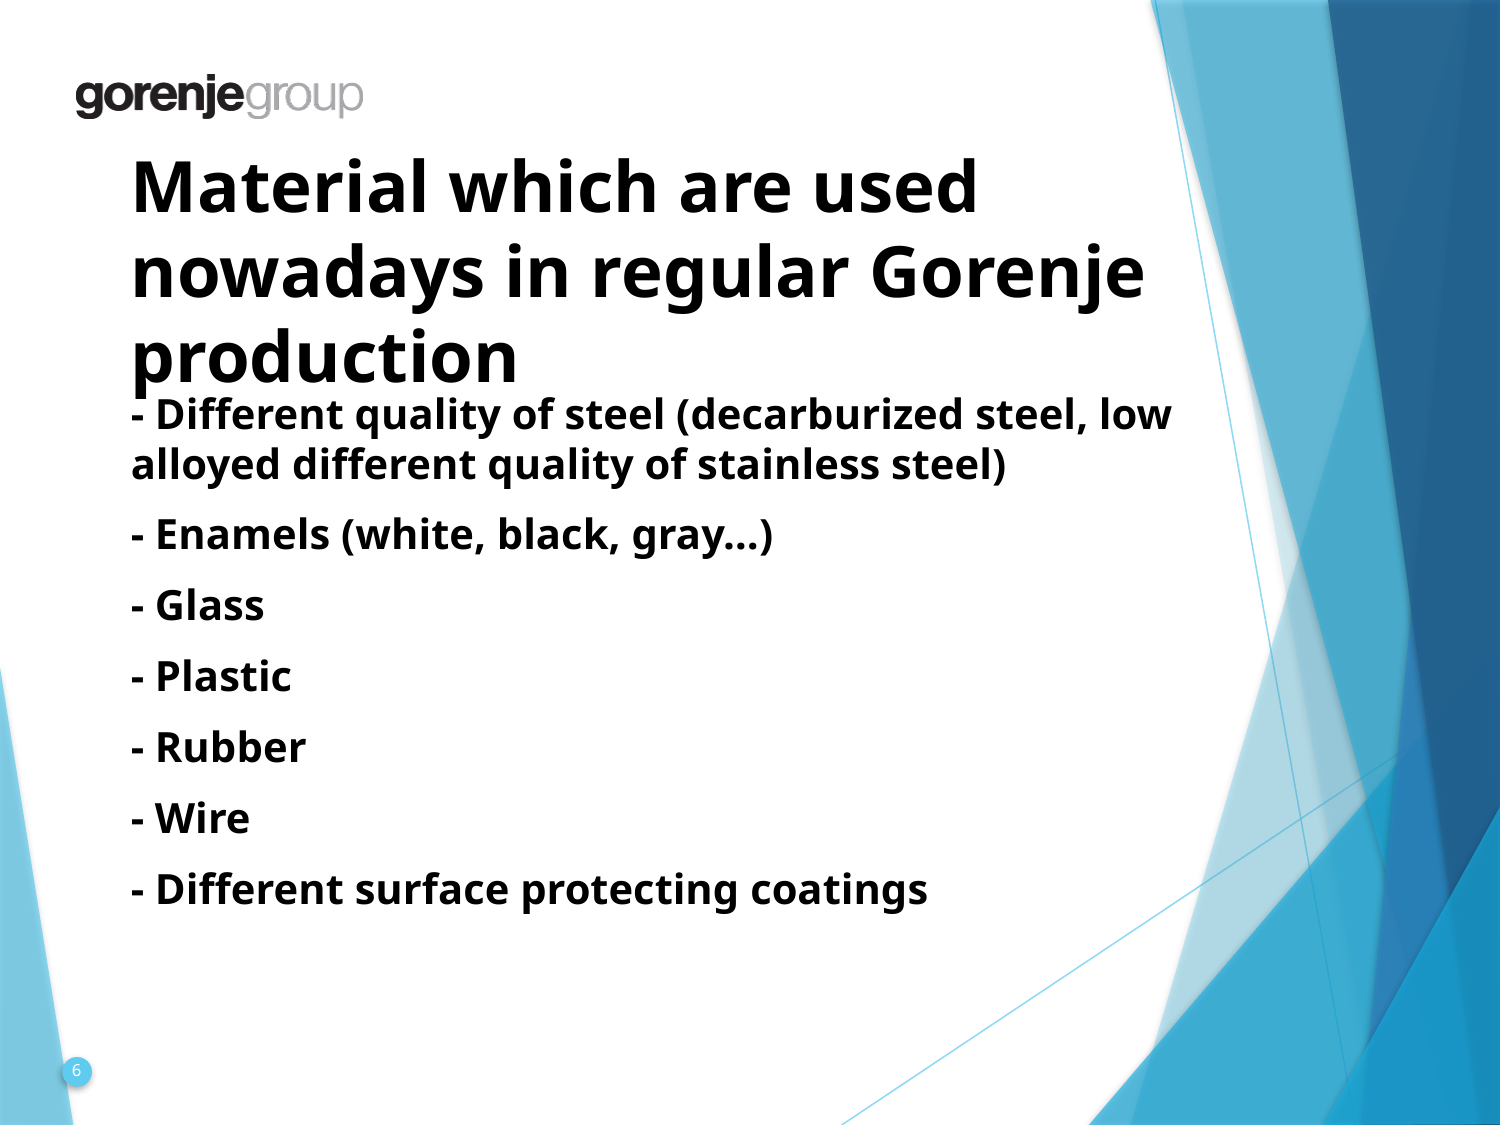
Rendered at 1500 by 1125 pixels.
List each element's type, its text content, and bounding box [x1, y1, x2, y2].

slide_number 6 [37, 1041, 116, 1102]
picture [76, 74, 363, 119]
list - Different quality of steel (decarburized steel, low alloyed different quality of stainless steel) - Enamels (white, black, gray…) - Glass - Plastic - Rubber - Wire - Different surface protecting coatings [115, 379, 1242, 1042]
list Material which are used nowadays in regular Gorenje production [115, 134, 1361, 308]
